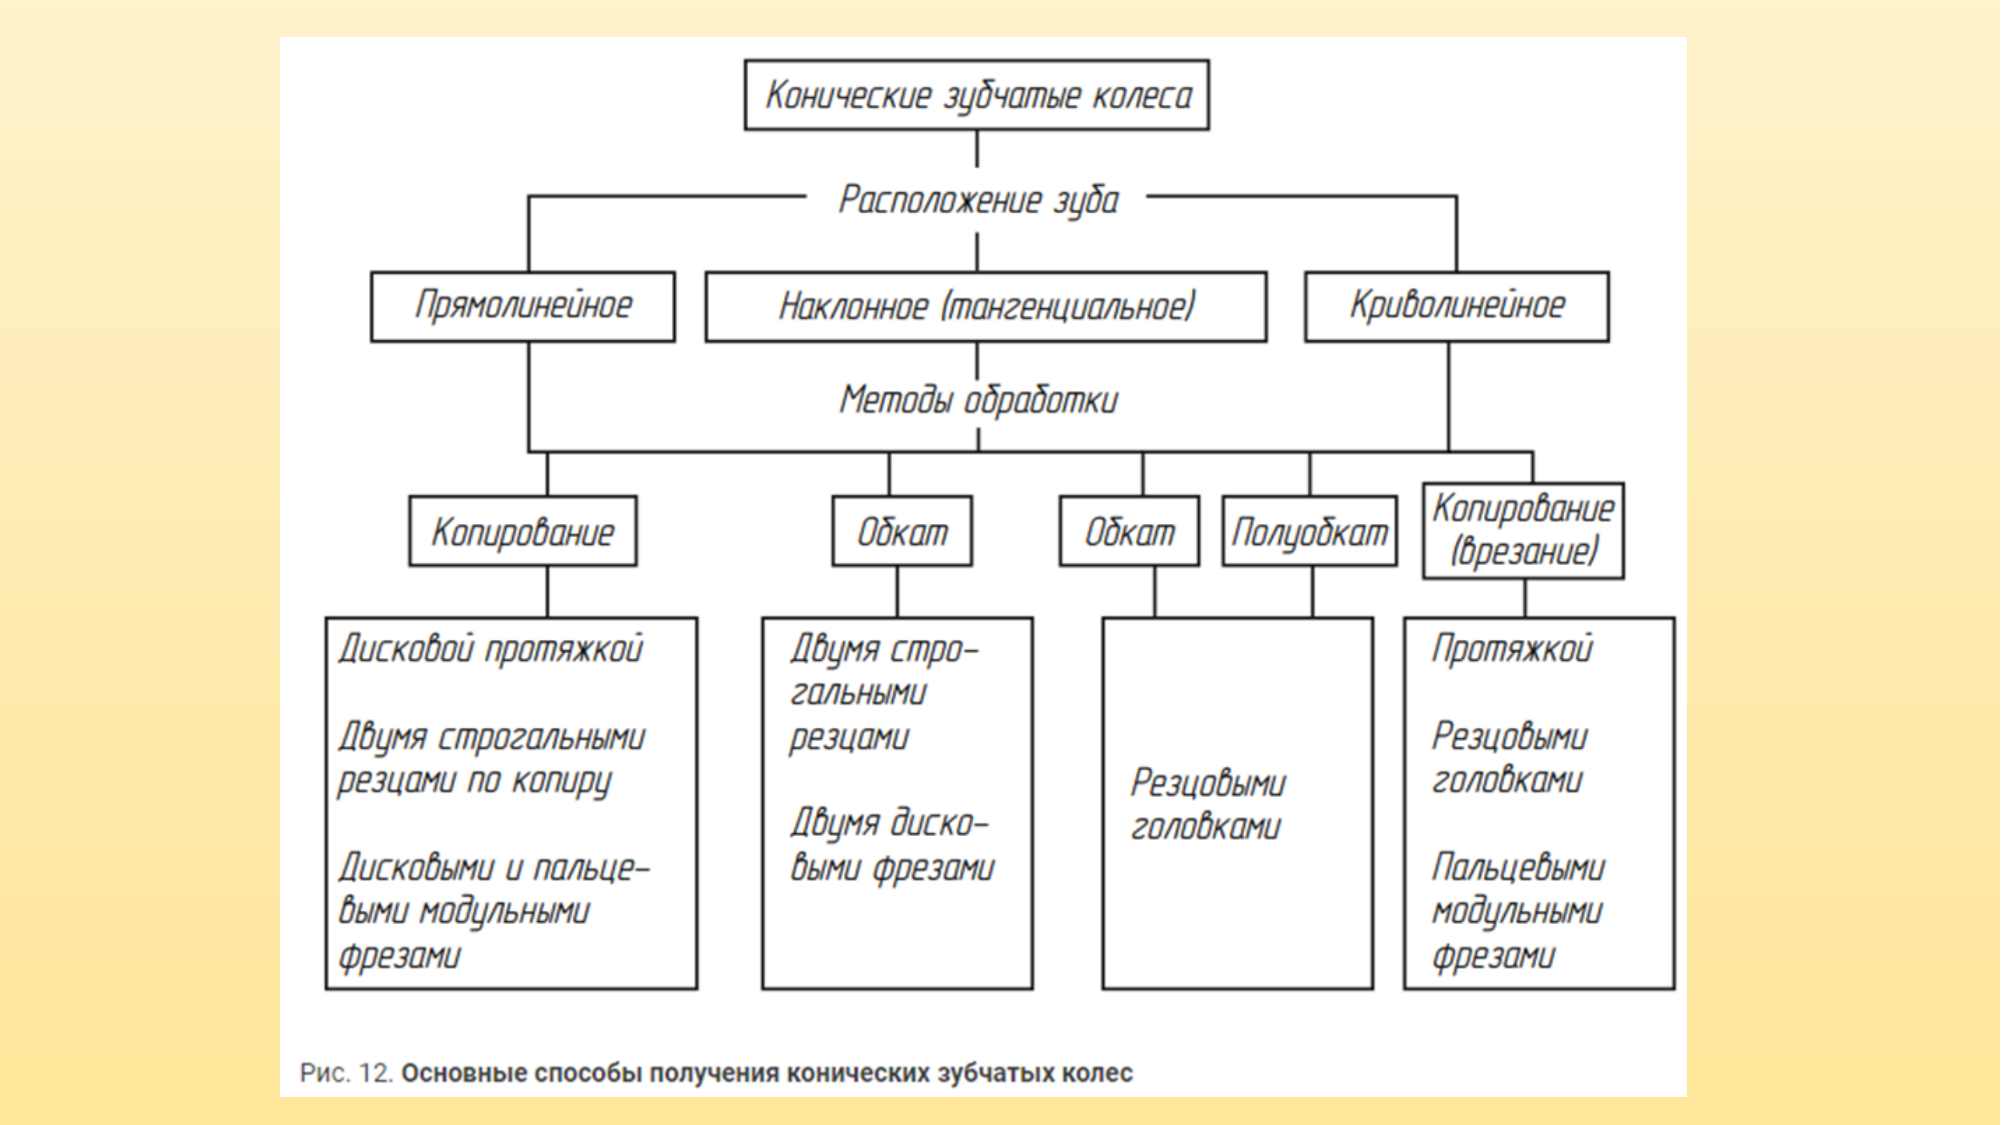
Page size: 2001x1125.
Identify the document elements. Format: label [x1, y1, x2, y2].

picture [280, 37, 1687, 1098]
